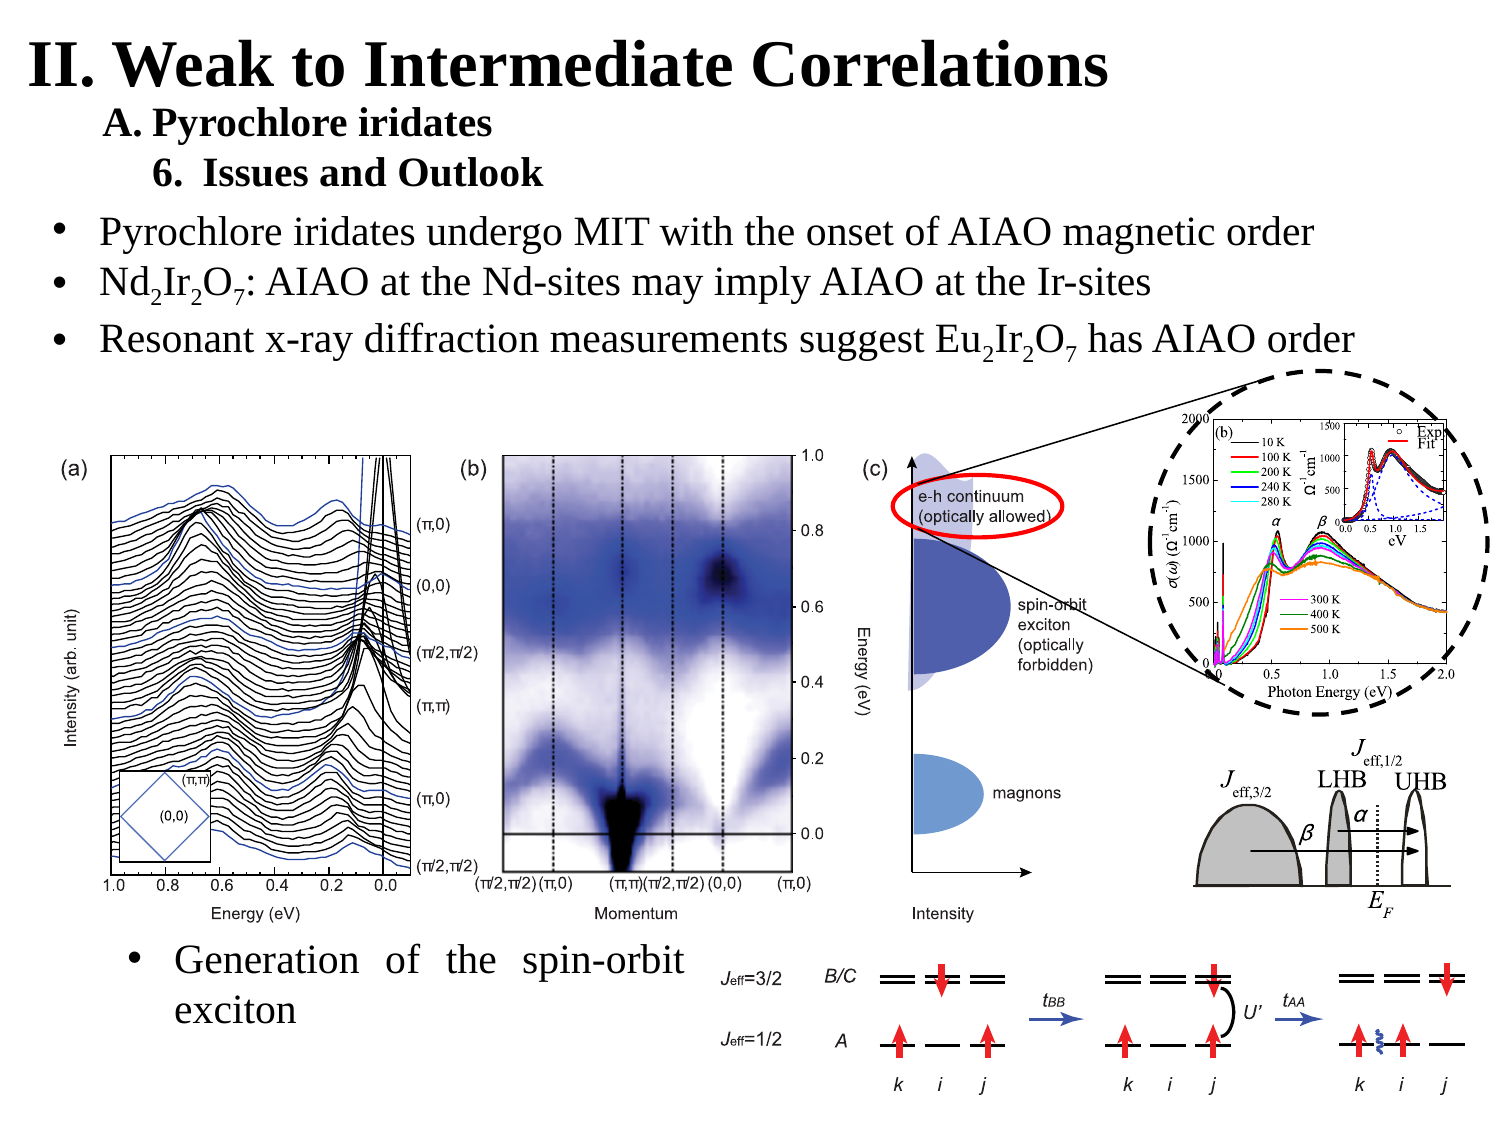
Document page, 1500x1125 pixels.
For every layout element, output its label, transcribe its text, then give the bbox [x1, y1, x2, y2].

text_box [54, 445, 839, 926]
text_box II. Weak to Intermediate Correlations [12, 12, 1438, 108]
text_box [892, 370, 1488, 715]
picture [1187, 727, 1468, 926]
text_box Pyrochlore iridates undergo MIT with the onset of AIAO magnetic order Nd2Ir2O7: AIAO at the Nd-sites may imply AIAO at the Ir-sites Resonant x-ray diffraction measurements suggest Eu2Ir2O7 has AIAO order [37, 196, 1475, 425]
picture [841, 445, 1113, 926]
text_box Generation of the spin-orbit exciton [37, 924, 666, 1040]
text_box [87, 87, 1476, 154]
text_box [137, 137, 1363, 204]
picture [664, 937, 1488, 1101]
